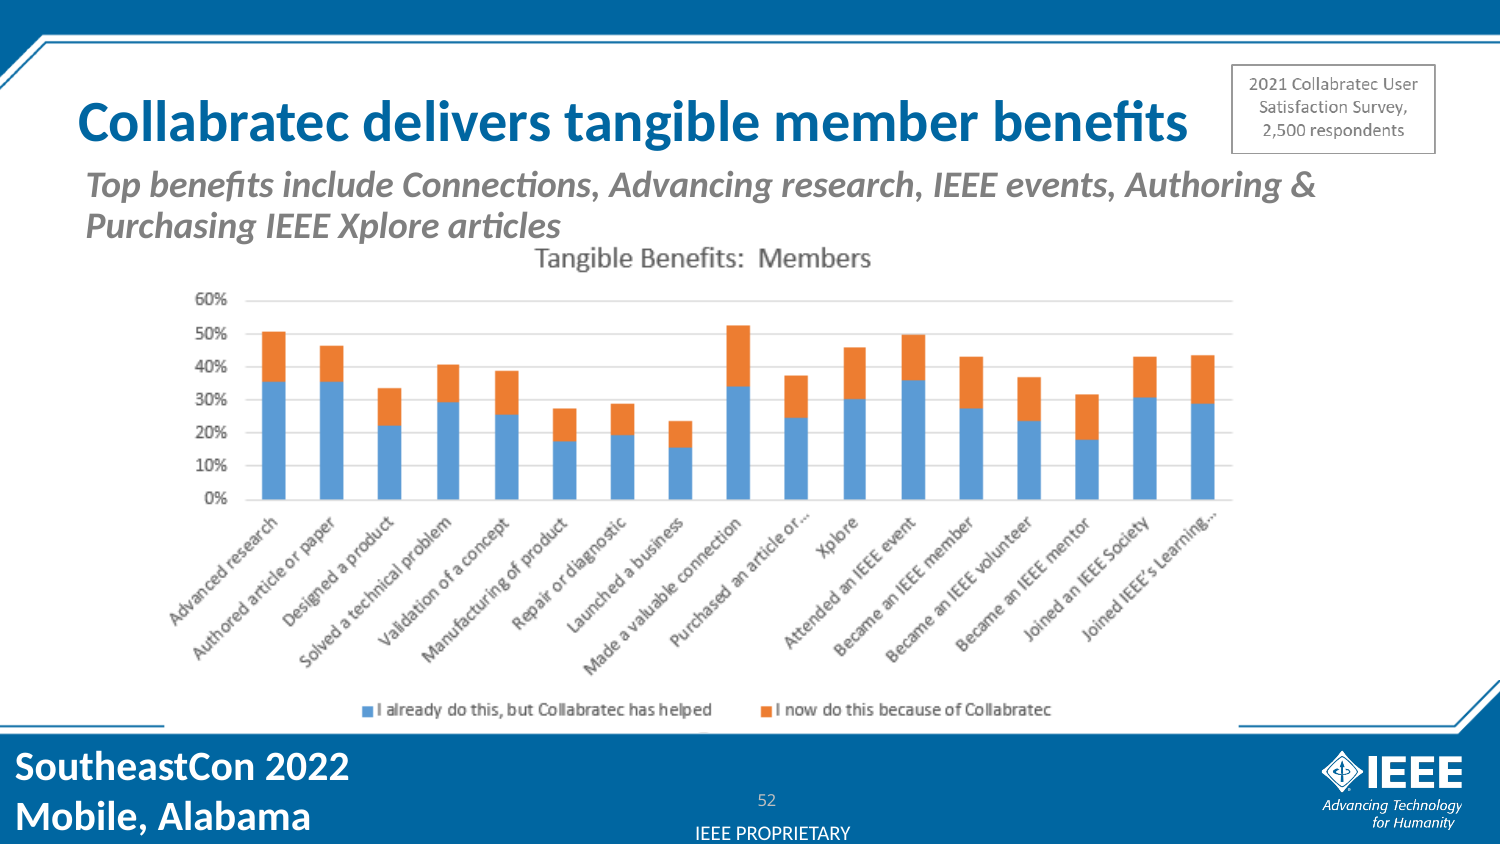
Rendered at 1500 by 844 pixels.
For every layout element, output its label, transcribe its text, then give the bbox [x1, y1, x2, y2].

text_box IEEE PROPRIETARY [673, 812, 872, 844]
picture [0, 240, 1500, 844]
title Collabratec delivers tangible member benefits [63, 163, 1357, 233]
text_box 52 [727, 778, 807, 824]
slide_number 52 [63, 763, 143, 809]
picture [0, 0, 1500, 154]
list Top benefits include Connections, Advancing research, IEEE events, Authoring & Purchasing IEEE Xplore articles [70, 157, 1365, 202]
